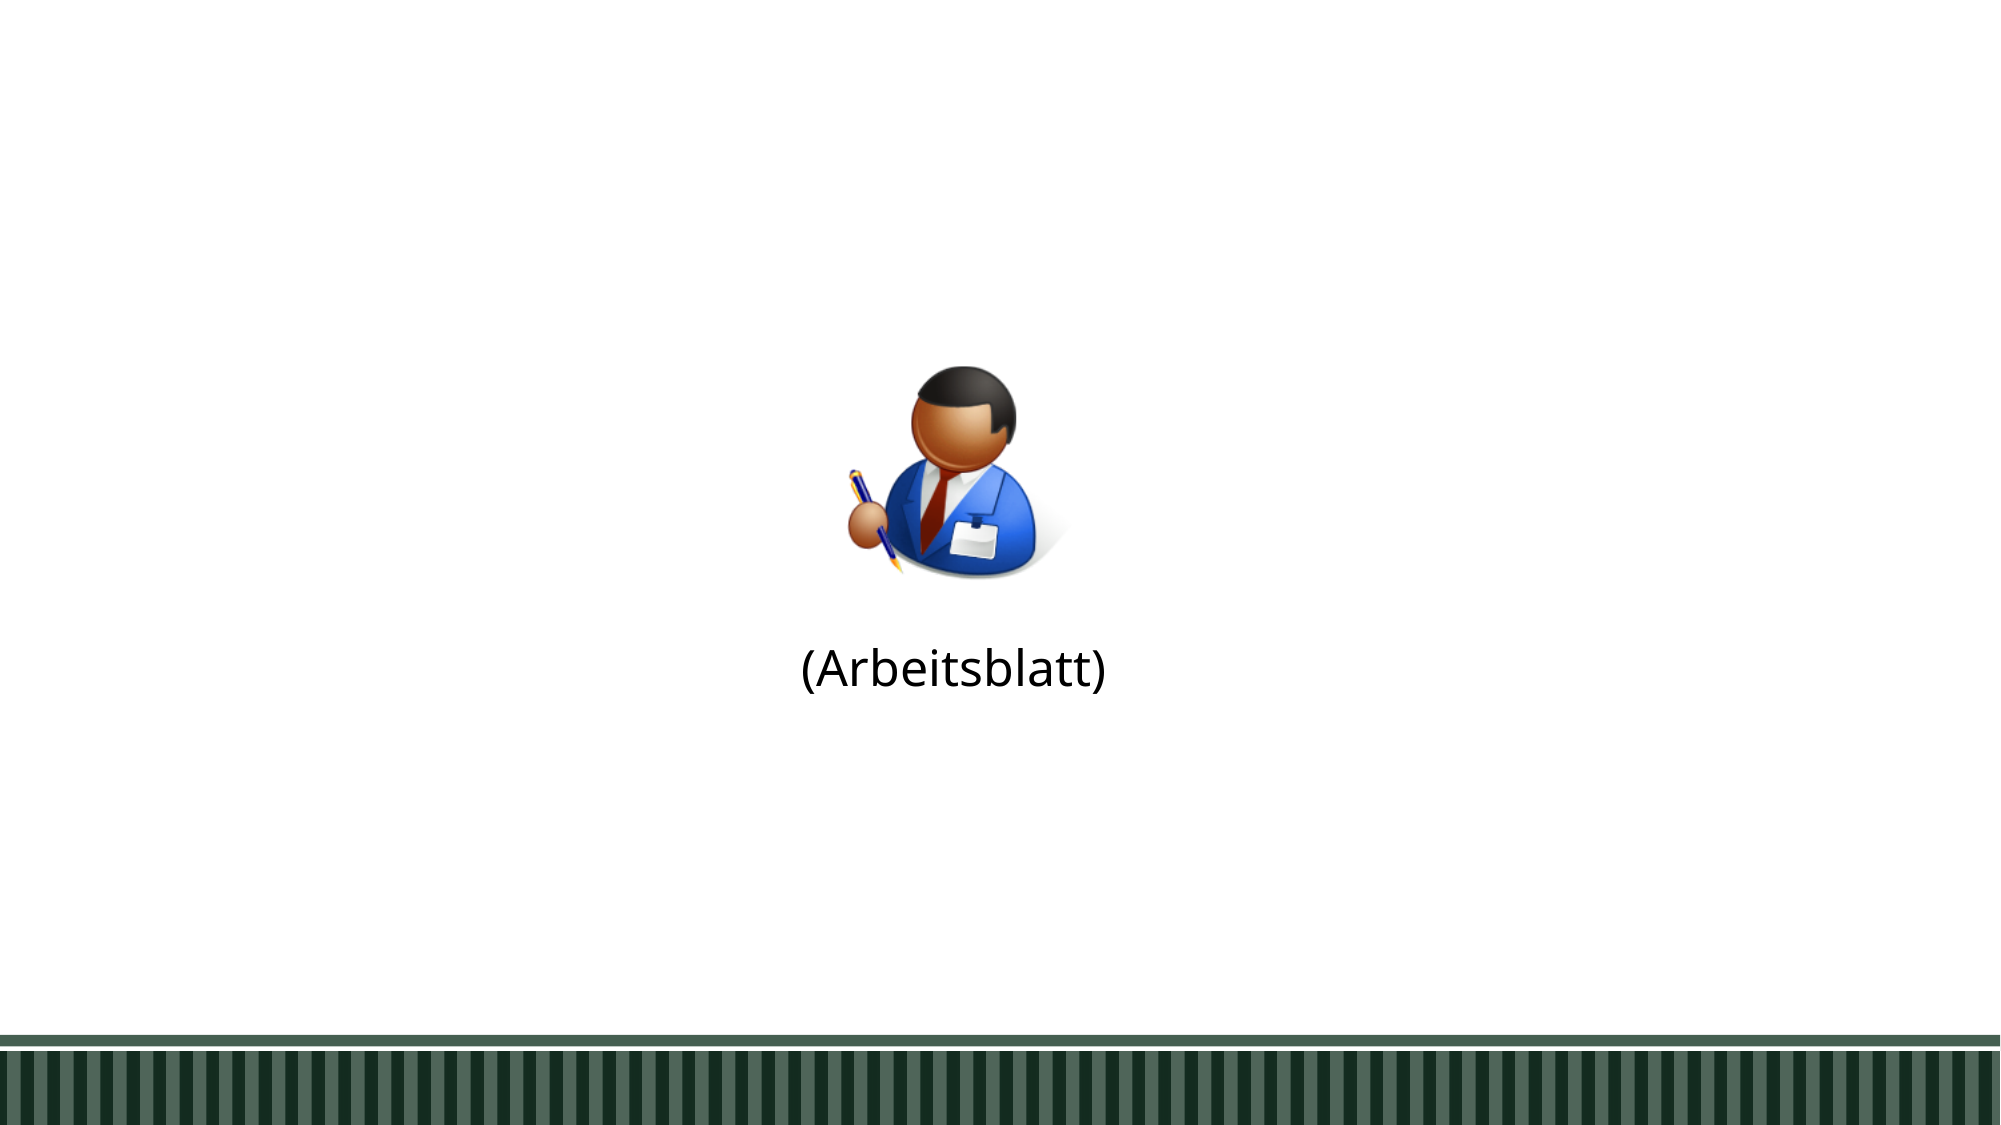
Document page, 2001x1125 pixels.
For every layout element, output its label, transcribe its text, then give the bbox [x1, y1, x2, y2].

picture [834, 353, 1075, 593]
text_box (Arbeitsblatt) [594, 629, 1314, 705]
